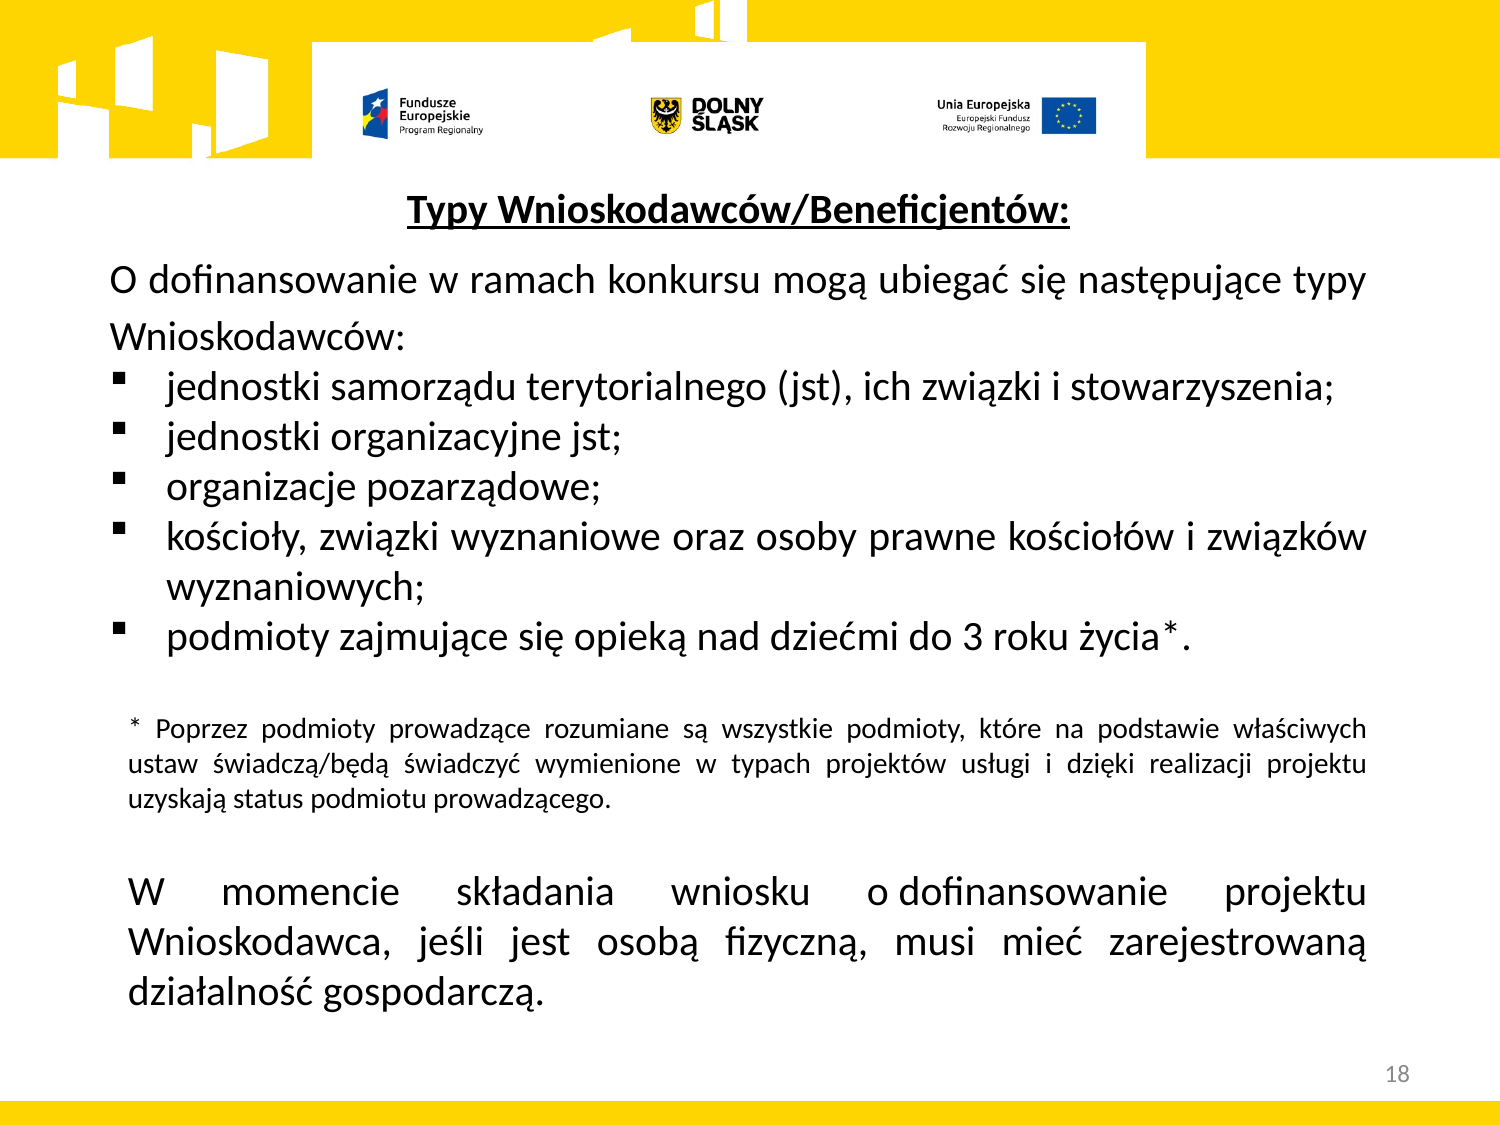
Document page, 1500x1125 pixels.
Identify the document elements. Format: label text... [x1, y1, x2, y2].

text_box Typy Wnioskodawców/Beneficjentów: O dofinansowanie w ramach konkursu mogą ubiegać się następujące typy Wnioskodawców: jednostki samorządu terytorialnego (jst), ich związki i stowarzyszenia; jednostki organizacyjne jst; organizacje pozarządowe; kościoły, związki wyznaniowe oraz osoby prawne kościołów i związków wyznaniowych; podmioty zajmujące się opieką nad dziećmi do 3 roku życia*. * Poprzez podmioty prowadzące rozumiane są wszystkie podmioty, które na podstawie właściwych ustaw świadczą/będą świadczyć wymienione w typach projektów usługi i dzięki realizacji projektu uzyskają status podmiotu prowadzącego. W momencie składania wniosku o dofinansowanie projektu Wnioskodawca, jeśli jest osobą fizyczną, musi mieć zarejestrowaną działalność gospodarczą. [94, 173, 1383, 1022]
slide_number 18 [1074, 1042, 1425, 1103]
picture [0, 0, 1500, 1125]
